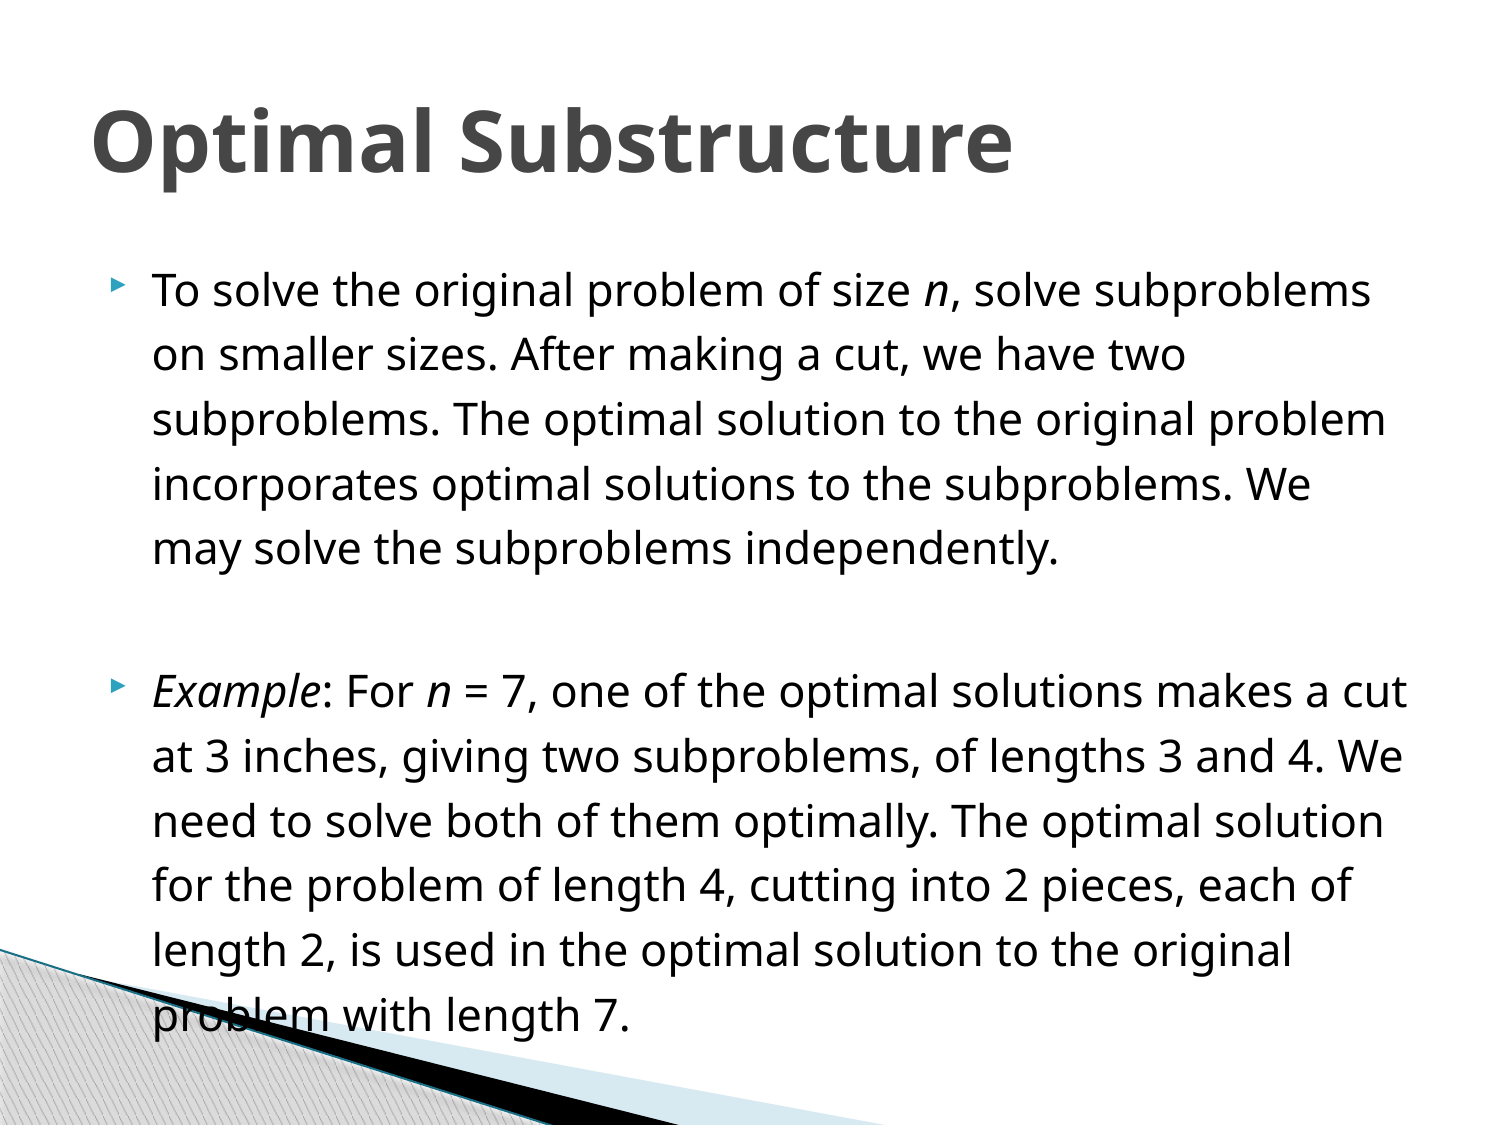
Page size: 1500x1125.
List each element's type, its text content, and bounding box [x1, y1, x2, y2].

list To solve the original problem of size n, solve subproblems on smaller sizes. After making a cut, we have two subproblems. The optimal solution to the original problem incorporates optimal solutions to the subproblems. We may solve the subproblems independently. Example: For n = 7, one of the optimal solutions makes a cut at 3 inches, giving two subproblems, of lengths 3 and 4. We need to solve both of them optimally. The optimal solution for the problem of length 4, cutting into 2 pieces, each of length 2, is used in the optimal solution to the original problem with length 7. [75, 243, 1425, 1062]
title Optimal Substructure [75, 45, 1425, 233]
